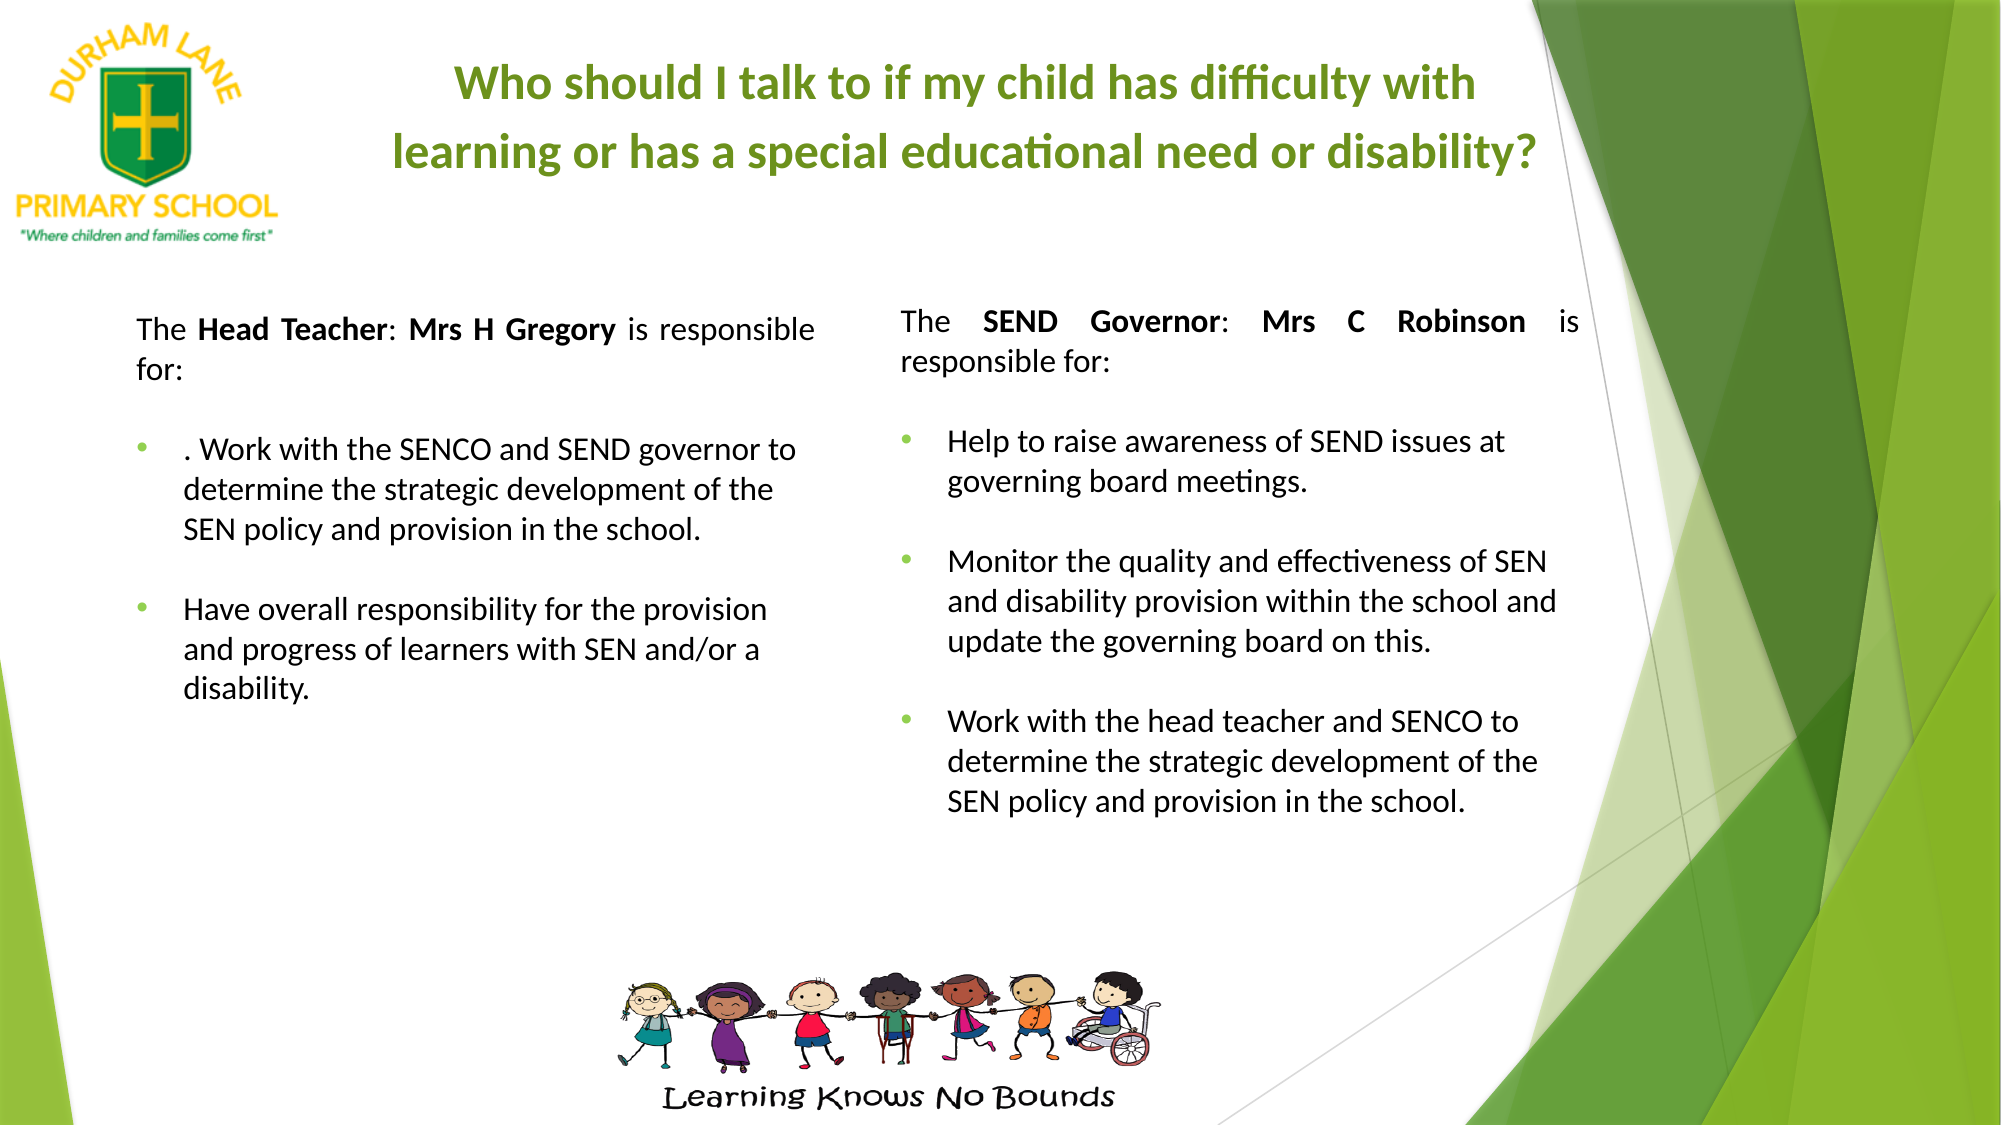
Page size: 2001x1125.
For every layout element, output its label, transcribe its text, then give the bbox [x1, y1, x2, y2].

text_box The SEND Governor: Mrs C Robinson is responsible for: Help to raise awareness of SEND issues at governing board meetings. Monitor the quality and effectiveness of SEN and disability provision within the school and update the governing board on this. Work with the head teacher and SENCO to determine the strategic development of the SEN policy and provision in the school. [885, 292, 1595, 827]
text_box Who should I talk to if my child has difficulty with learning or has a special educational need or disability? [365, 32, 1566, 186]
picture [0, 0, 287, 272]
text_box The Head Teacher: Mrs H Gregory is responsible for: . Work with the SENCO and SEND governor to determine the strategic development of the SEN policy and provision in the school. Have overall responsibility for the provision and progress of learners with SEN and/or a disability. [121, 299, 831, 760]
picture [603, 959, 1168, 1125]
